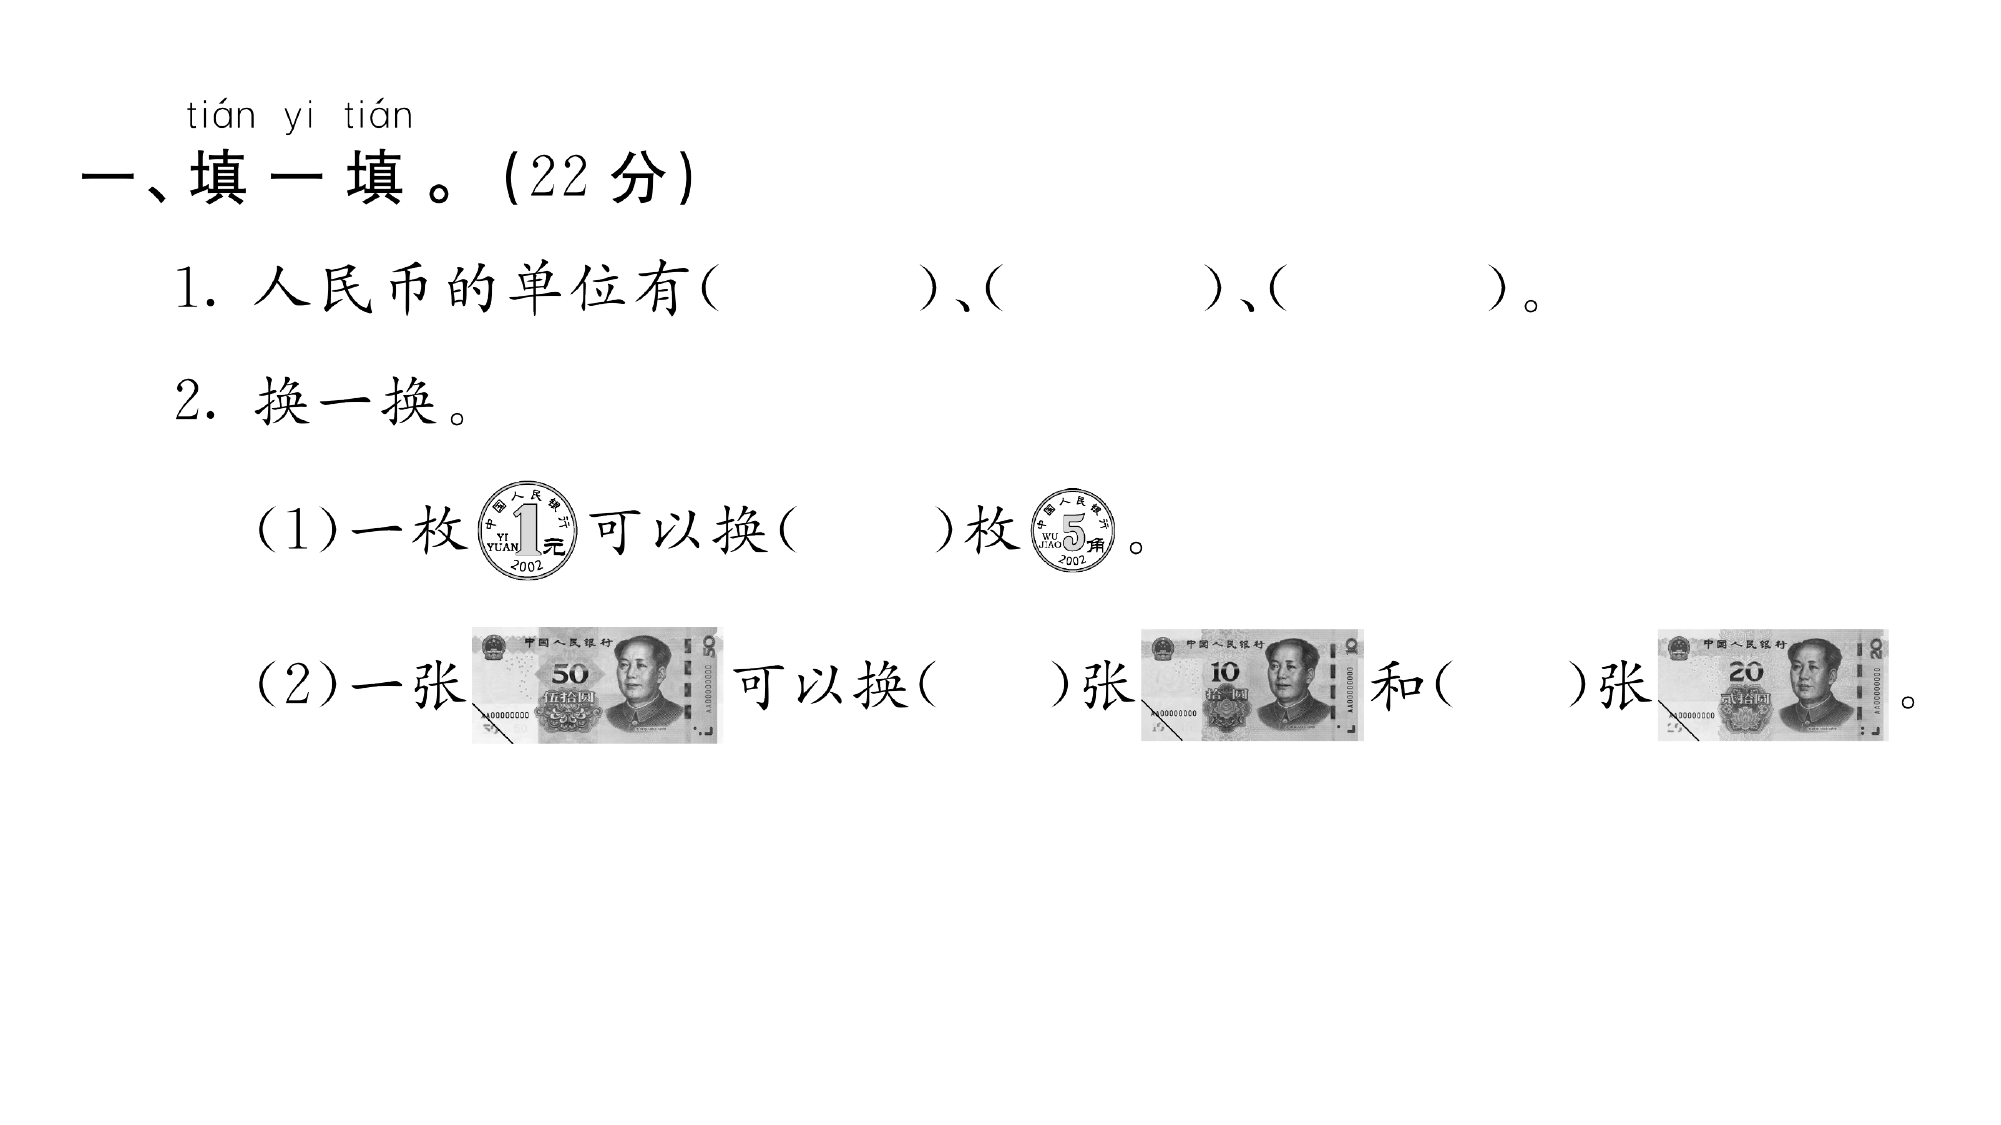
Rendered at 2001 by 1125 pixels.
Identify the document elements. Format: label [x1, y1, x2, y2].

picture [78, 78, 1969, 877]
